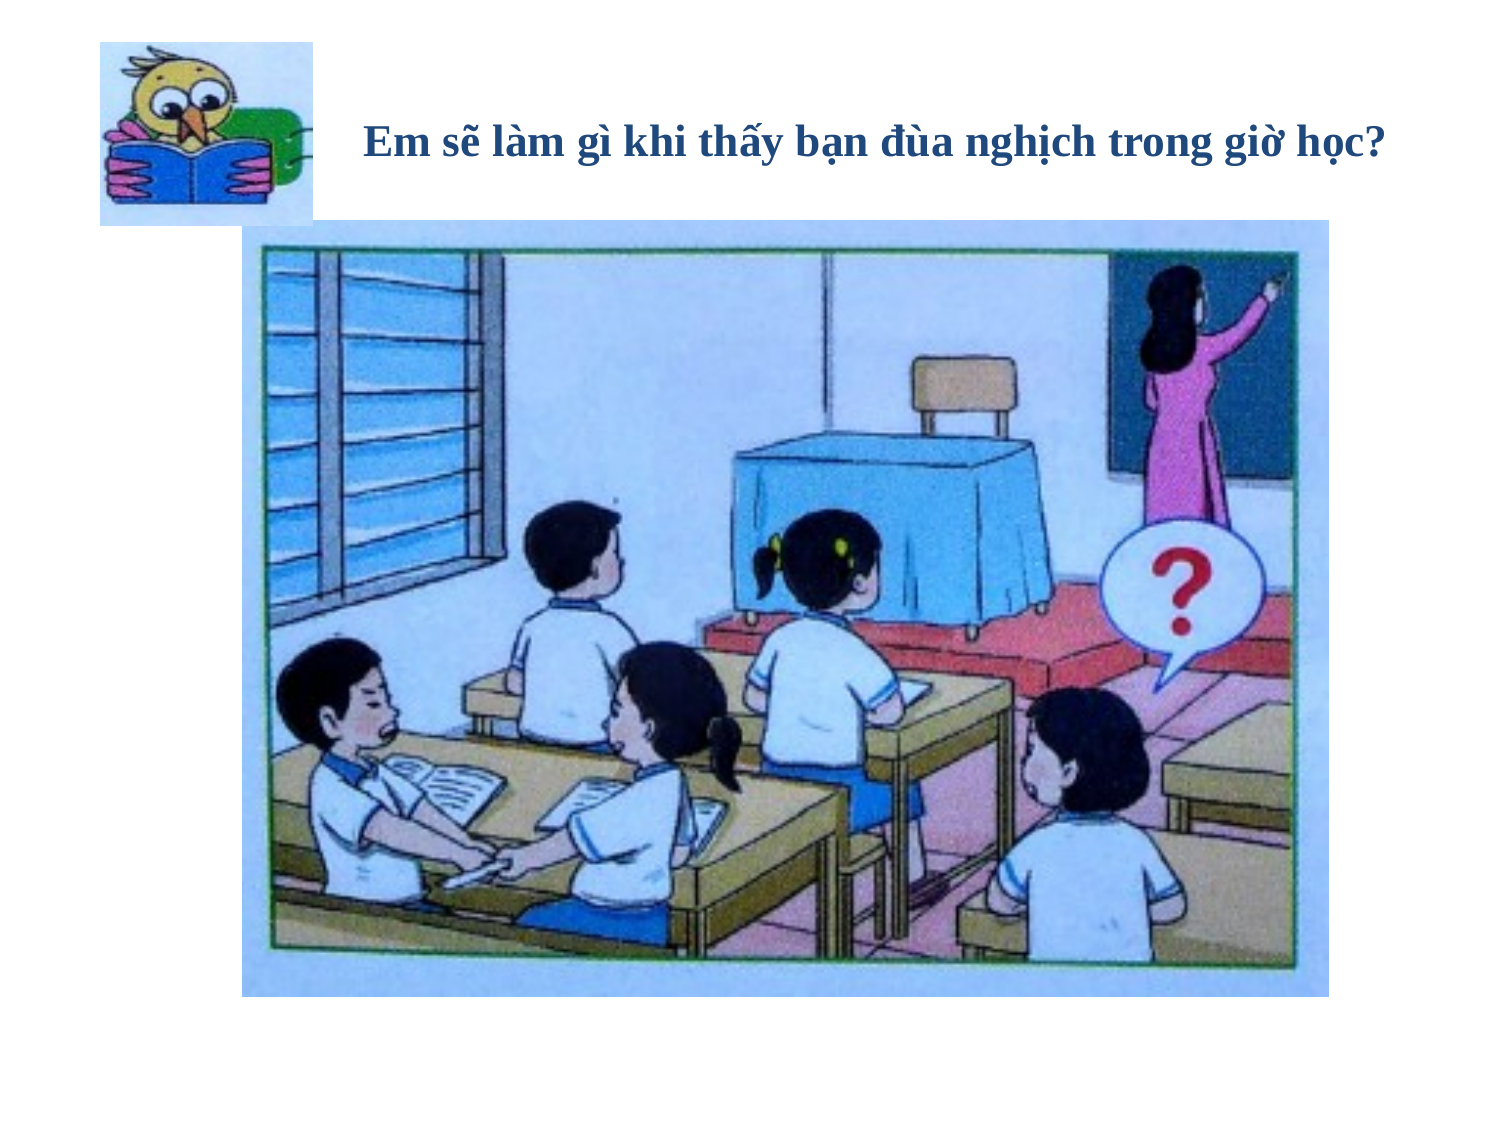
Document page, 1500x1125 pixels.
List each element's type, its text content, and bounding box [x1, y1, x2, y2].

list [241, 219, 1329, 997]
title Em sẽ làm gì khi thấy bạn đùa nghịch trong giờ học? [348, 45, 1425, 233]
picture [100, 42, 314, 227]
